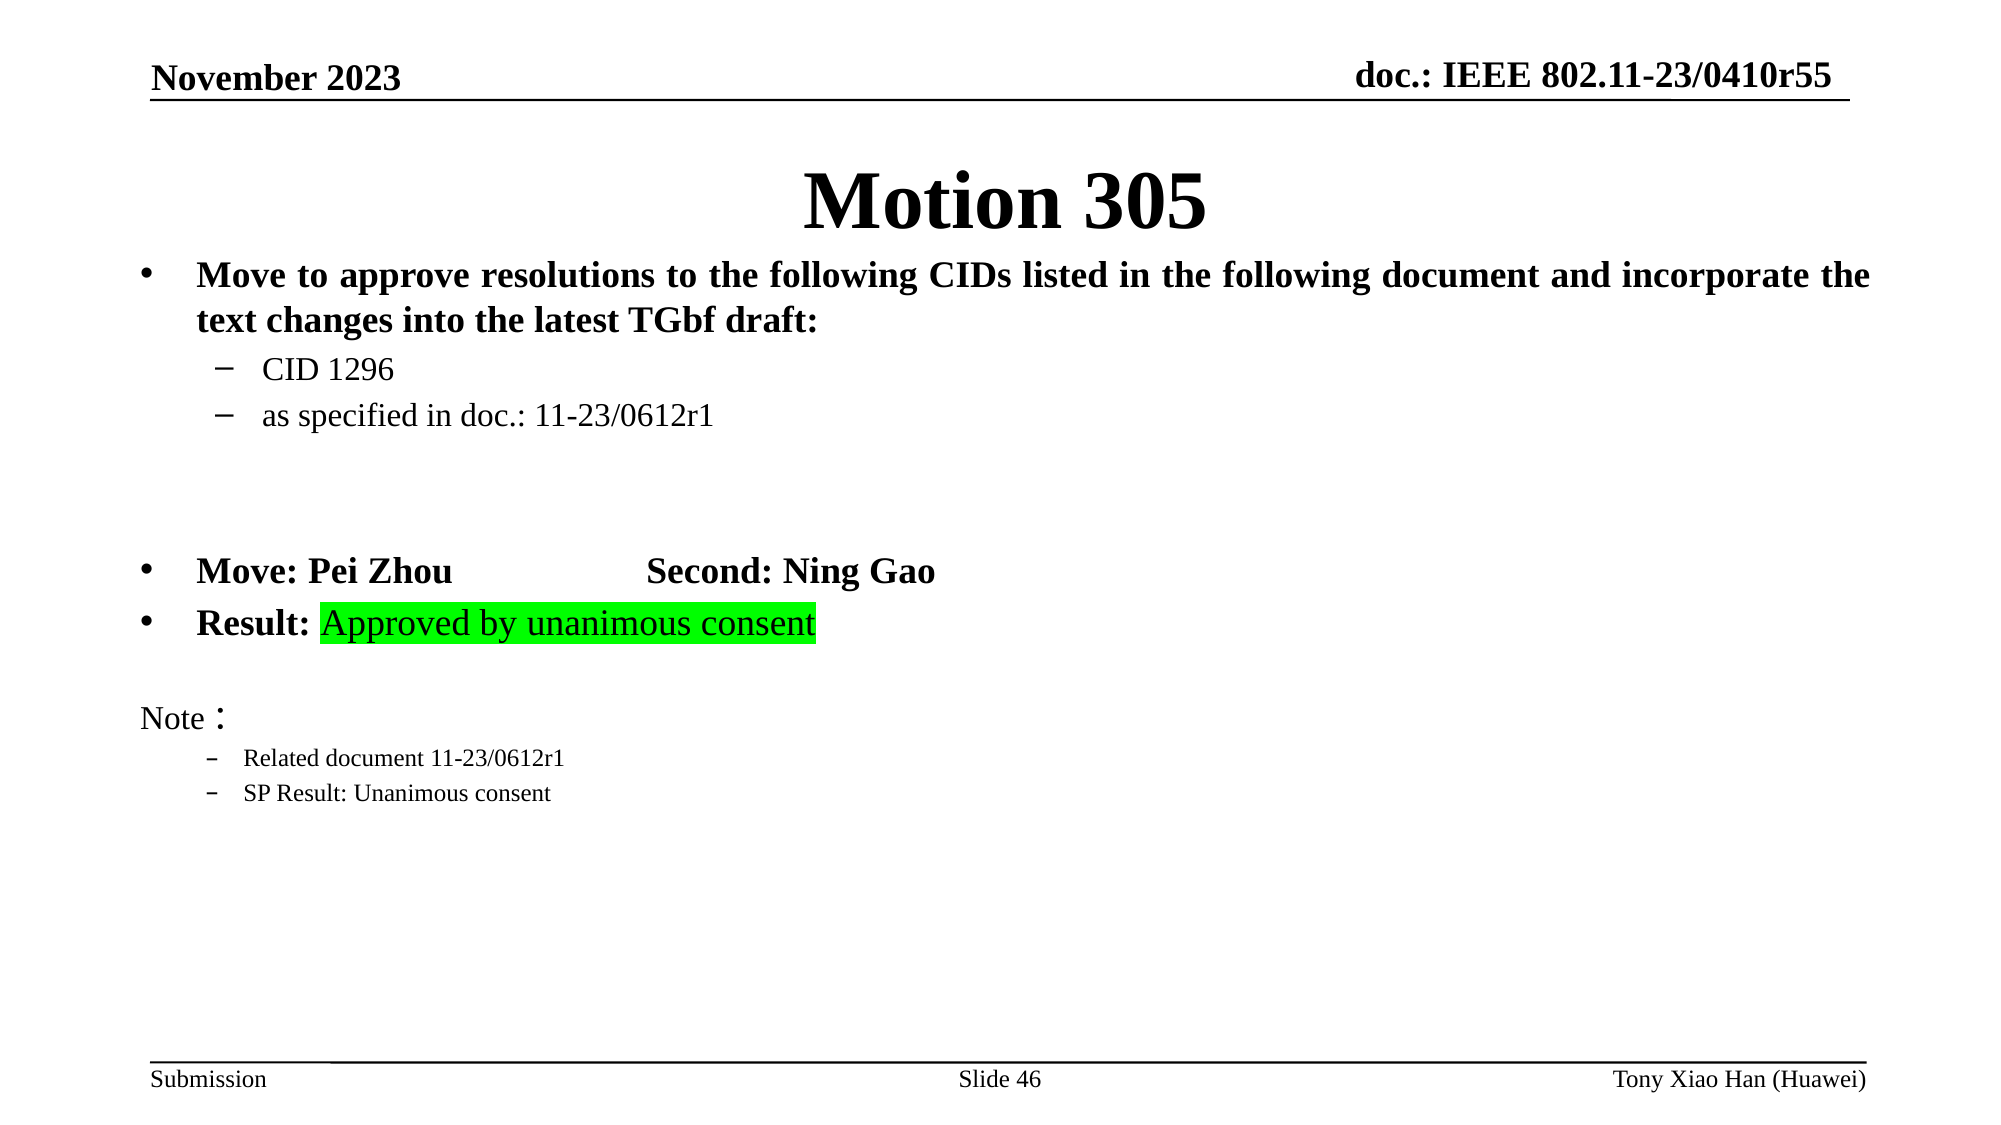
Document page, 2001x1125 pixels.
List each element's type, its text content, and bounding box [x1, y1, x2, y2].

text_box Motion 305 [368, 137, 1644, 212]
text_box Move to approve resolutions to the following CIDs listed in the following document and incorporate the text changes into the latest TGbf draft: CID 1296 as specified in doc.: 11-23/0612r1 Move: Pei Zhou Second: Ning Gao Result: Approved by unanimous consent Note： Related document 11-23/0612r1 SP Result: Unanimous consent [125, 212, 1888, 900]
